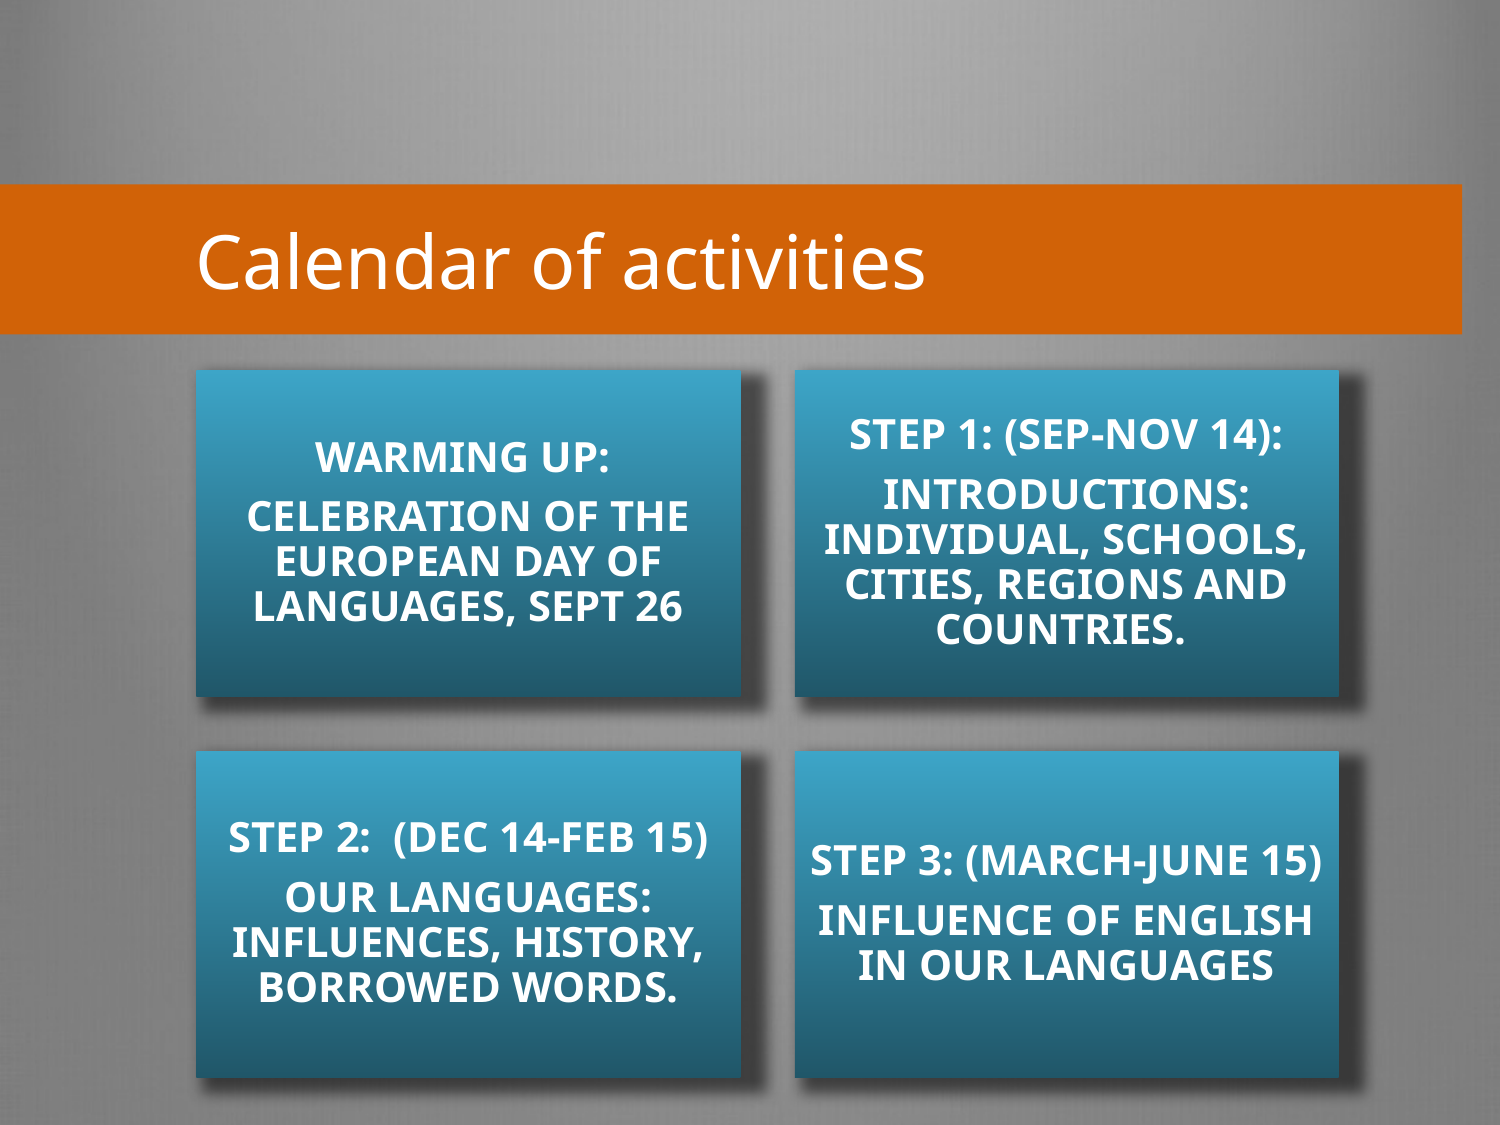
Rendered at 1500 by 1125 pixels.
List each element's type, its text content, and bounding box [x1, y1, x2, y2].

title Calendar of activities [0, 184, 1463, 335]
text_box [72, 370, 1463, 1078]
